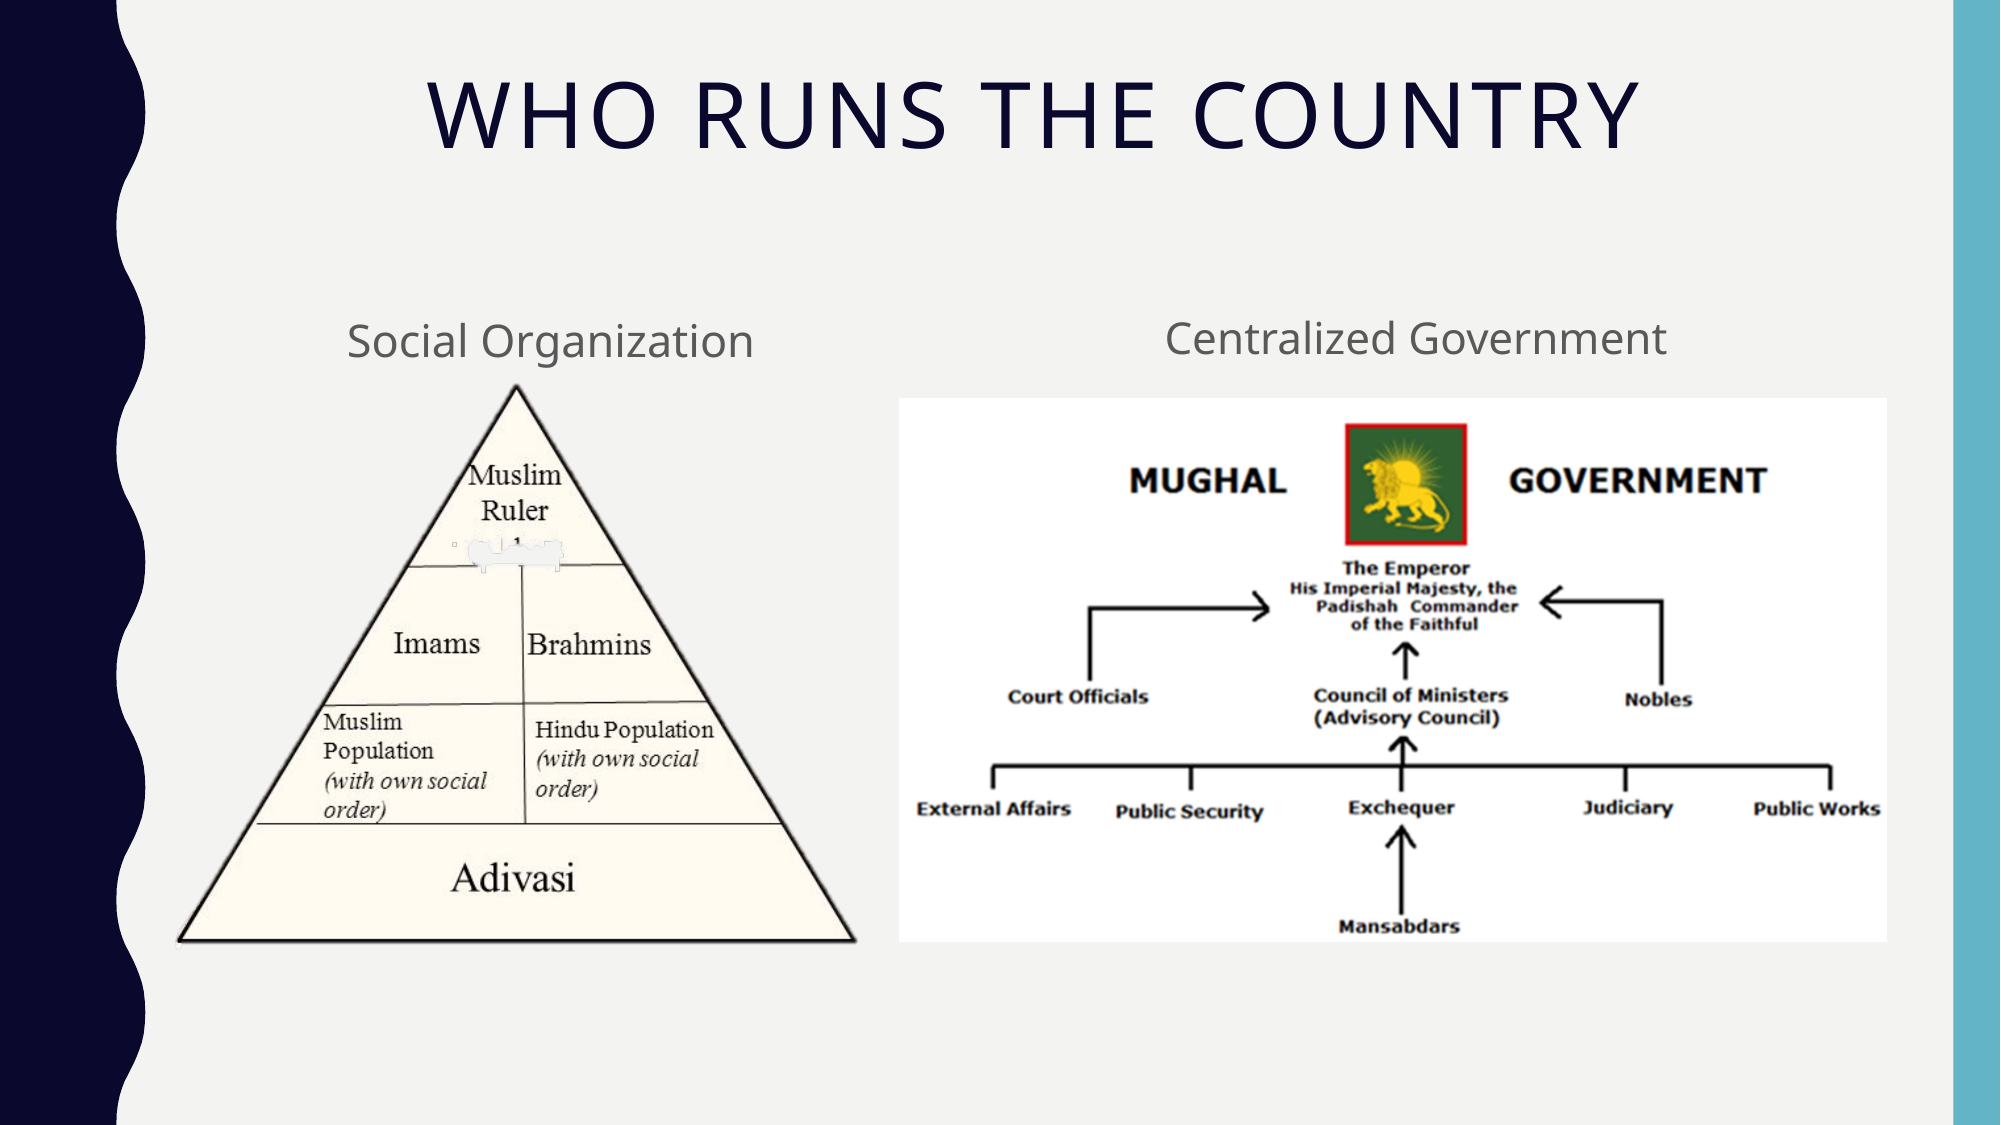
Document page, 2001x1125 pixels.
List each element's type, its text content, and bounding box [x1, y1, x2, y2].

text_box Centralized Government [1358, 297, 1687, 376]
title Who Runs the country [411, 61, 1669, 279]
picture [95, 265, 1887, 976]
